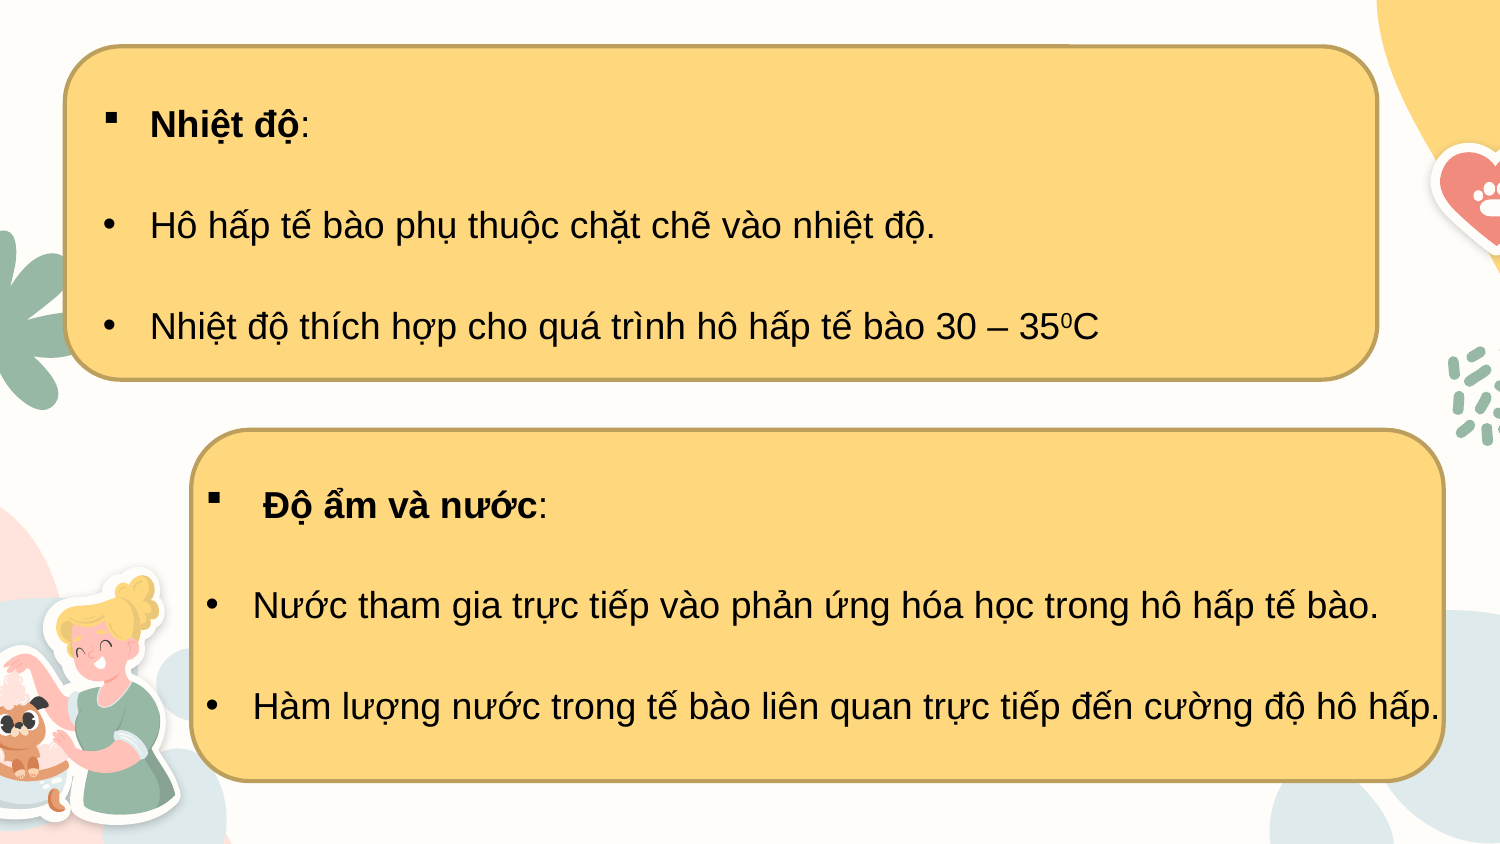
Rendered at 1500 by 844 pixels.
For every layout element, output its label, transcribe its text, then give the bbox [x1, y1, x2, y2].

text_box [0, 597, 245, 844]
text_box [62, 44, 1380, 382]
text_box Độ ẩm và nước: Nước tham gia trực tiếp vào phản ứng hóa học trong hô hấp tế bào. Hàm lượng nước trong tế bào liên quan trực tiếp đến cường độ hô hấp. [190, 450, 1492, 735]
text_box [1252, 609, 1500, 844]
text_box Nhiệt độ: Hô hấp tế bào phụ thuộc chặt chẽ vào nhiệt độ. Nhiệt độ thích hợp cho quá trình hô hấp tế bào 30 – 350C [88, 70, 1155, 411]
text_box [1438, 151, 1500, 247]
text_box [0, 575, 176, 815]
text_box [249, 735, 1247, 784]
text_box [202, 427, 1433, 450]
